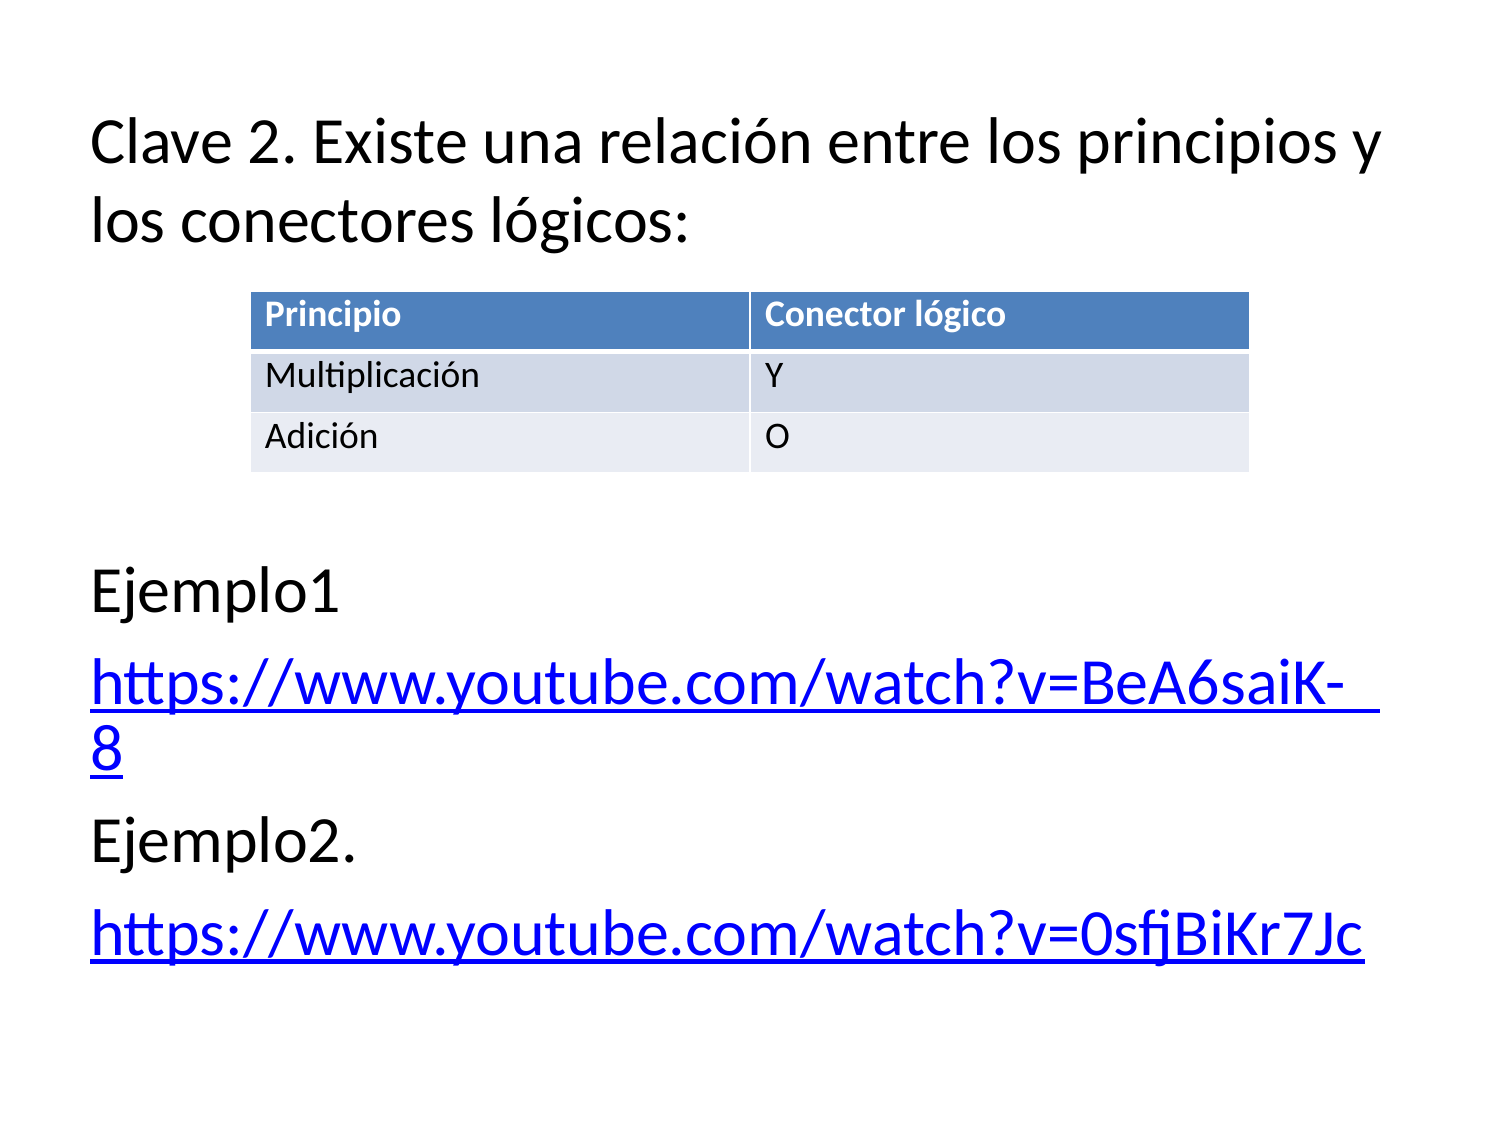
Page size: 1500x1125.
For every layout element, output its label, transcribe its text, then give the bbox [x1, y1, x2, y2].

table_header Principio [251, 292, 749, 349]
table_cell Adición [251, 413, 749, 472]
table_cell Multiplicación [251, 354, 749, 412]
table_cell O [751, 413, 1249, 472]
table_header Conector lógico [751, 292, 1249, 349]
list Clave 2. Existe una relación entre los principios y los conectores lógicos: Ejemplo1 https://www.youtube.com/watch?v=BeA6saiK-_8 Ejemplo2. https://www.youtube.com/watch?v=0sfjBiKr7Jc [75, 90, 1425, 1005]
table_cell Y [751, 354, 1249, 412]
